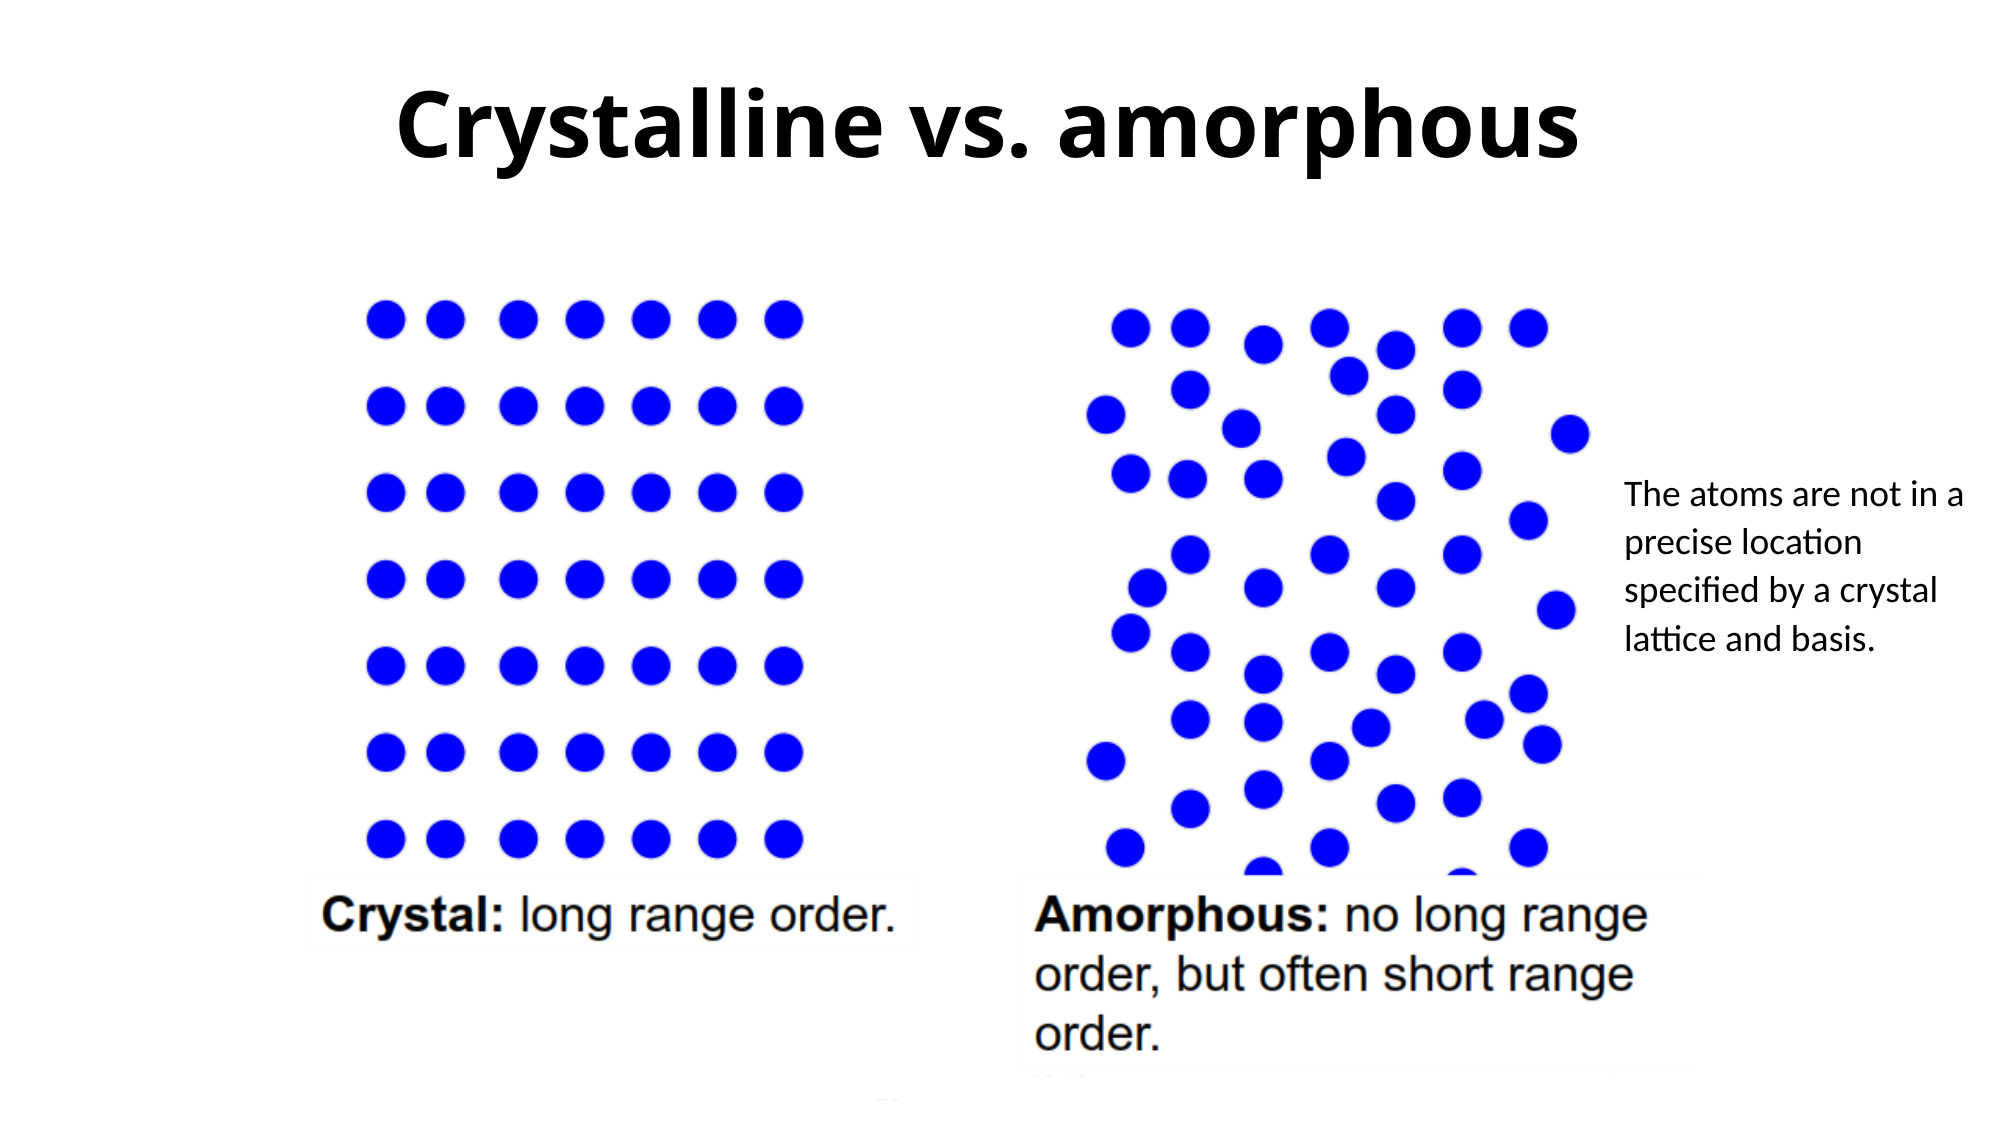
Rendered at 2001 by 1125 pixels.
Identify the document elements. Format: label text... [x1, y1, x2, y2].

text_box The atoms are not in a precise location specified by a crystal lattice and basis. [1700, 458, 1986, 666]
title Crystalline vs. amorphous [137, 18, 1863, 237]
picture [300, 268, 1700, 1107]
